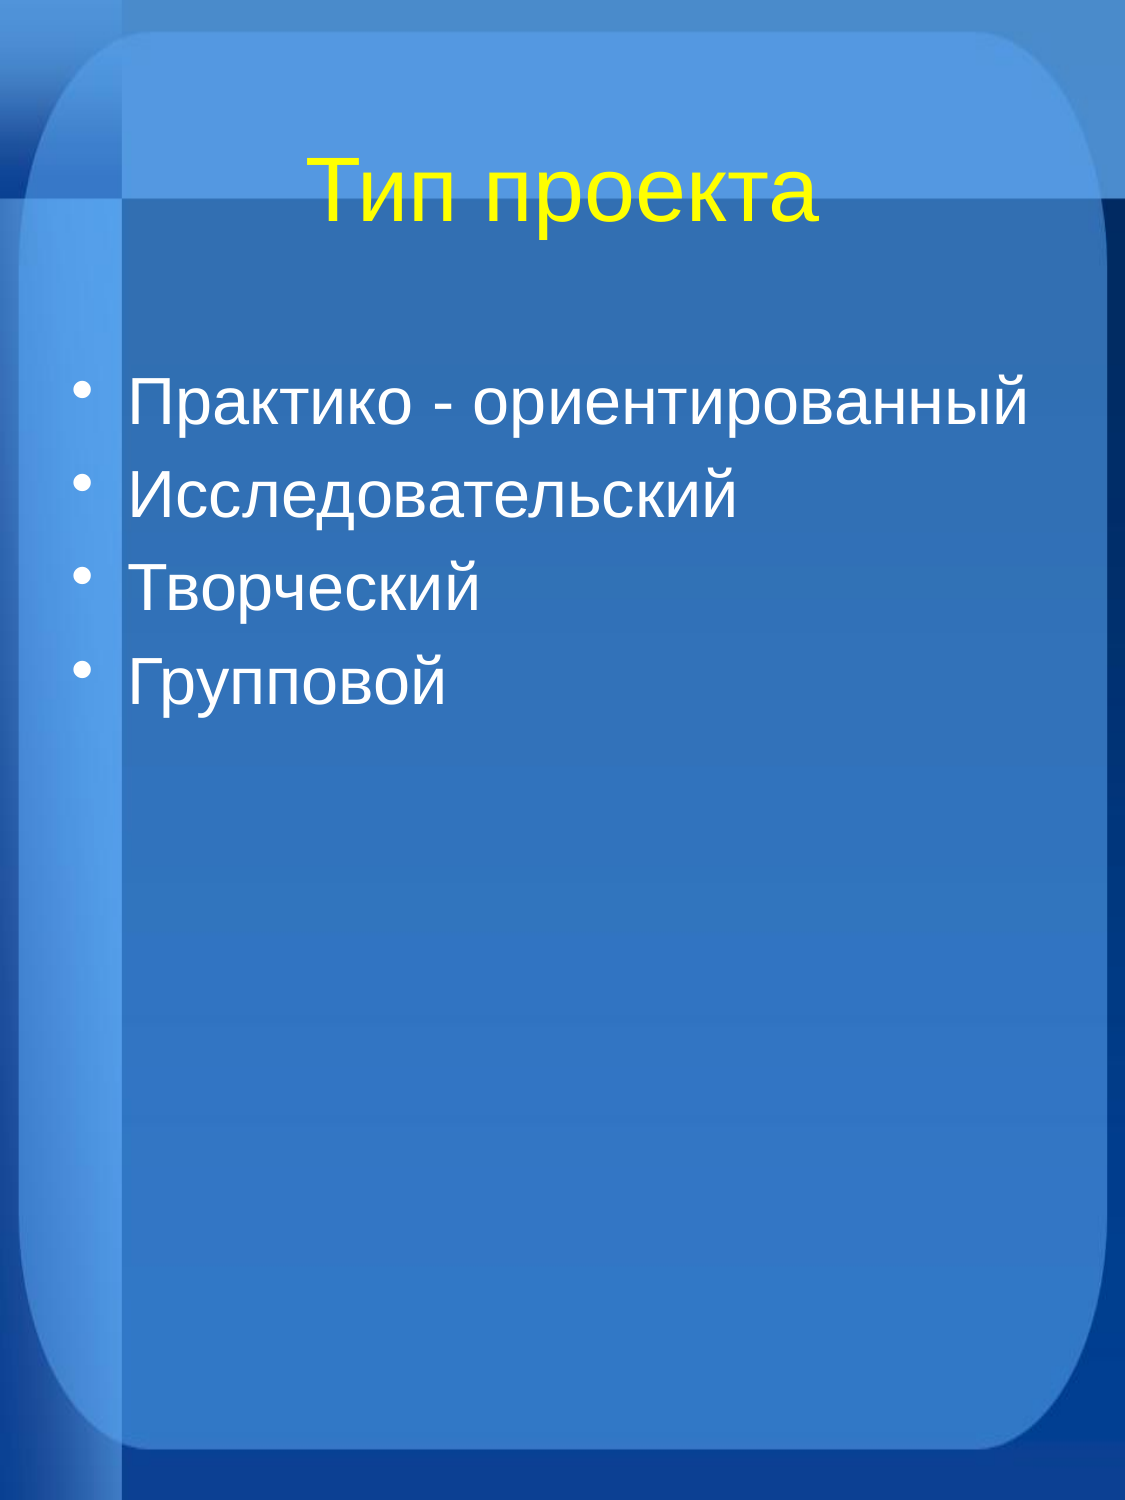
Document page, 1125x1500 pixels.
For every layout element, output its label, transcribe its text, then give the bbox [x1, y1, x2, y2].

list Практико - ориентированный Исследовательский Творческий Групповой [56, 349, 1069, 1341]
title Тип проекта [56, 59, 1069, 311]
picture [0, 0, 1125, 1500]
